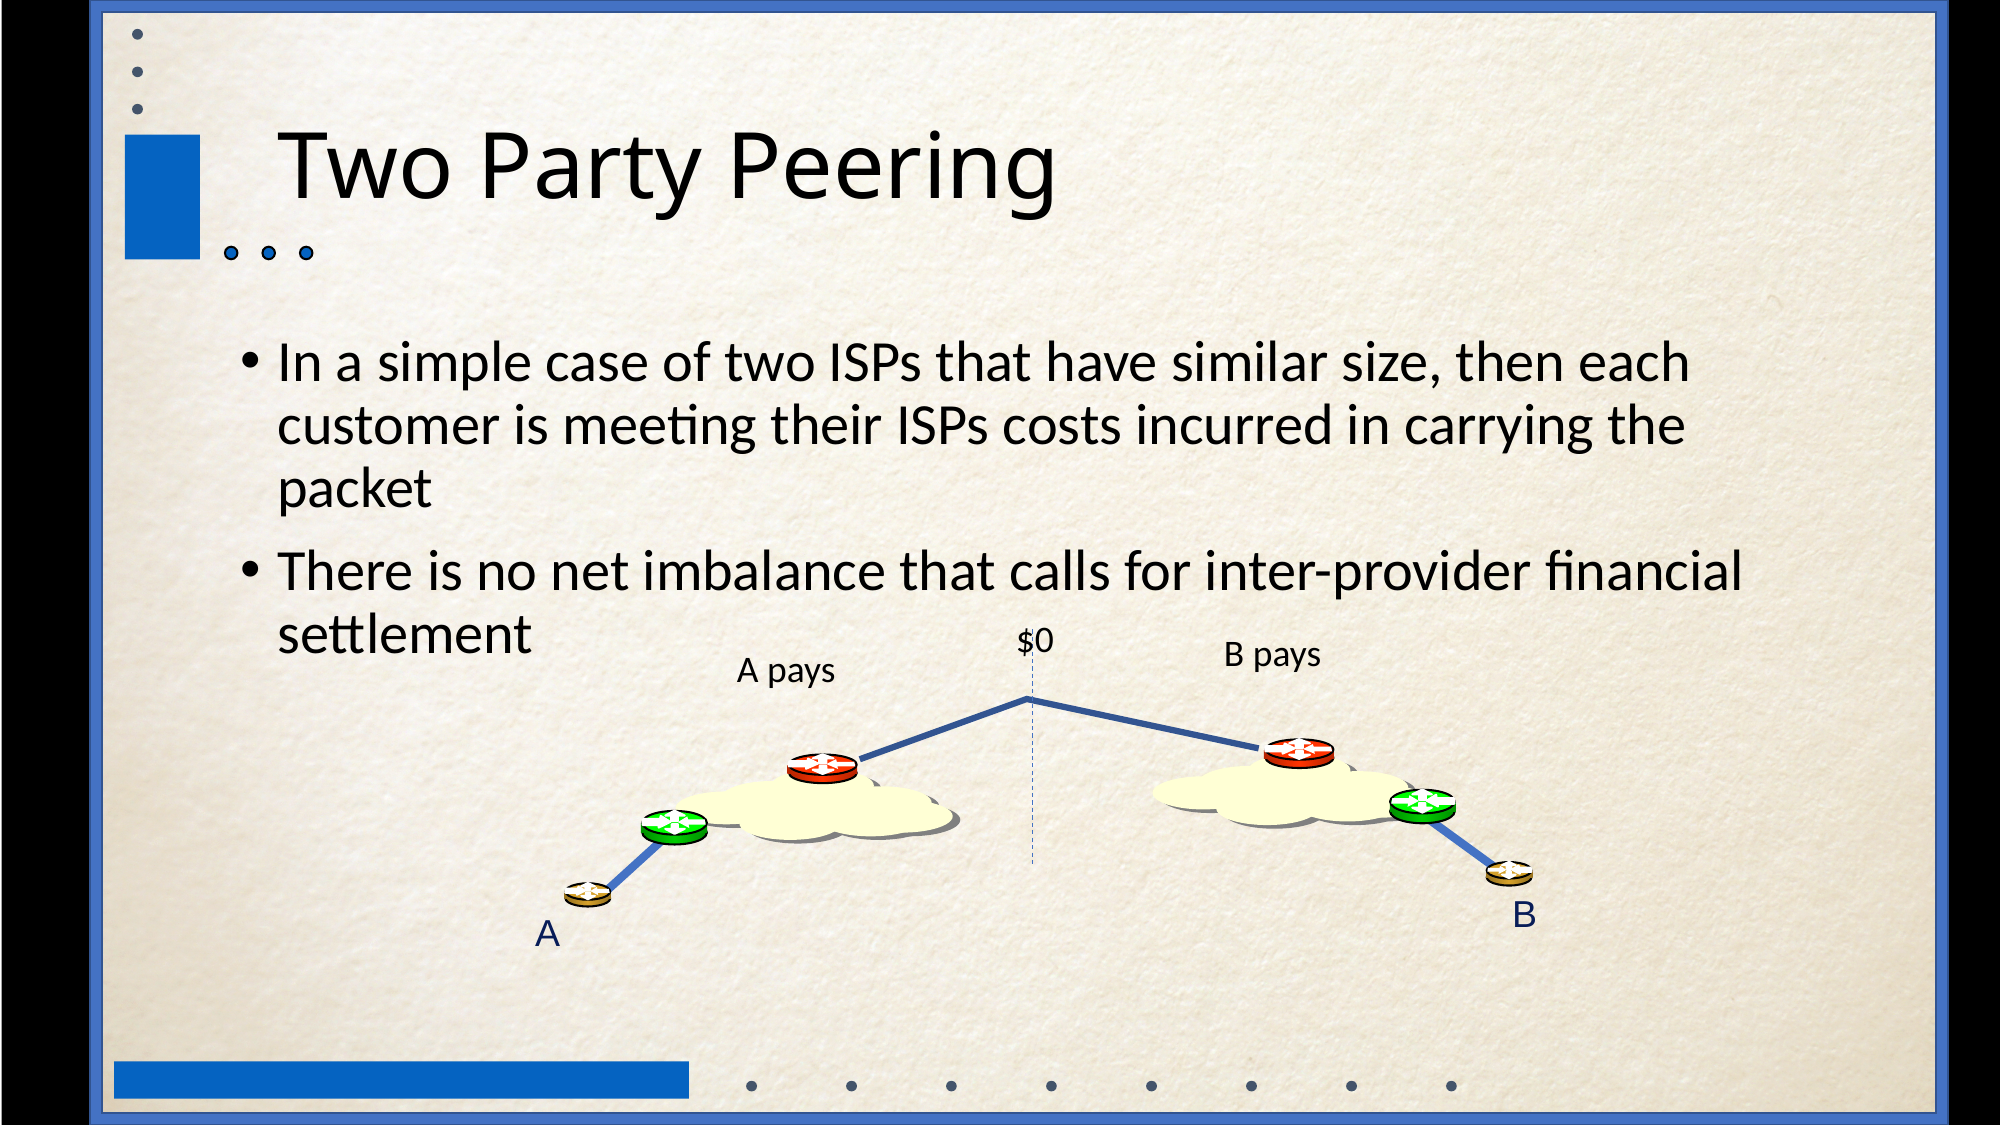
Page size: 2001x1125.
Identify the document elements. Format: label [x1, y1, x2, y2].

text_box [1152, 753, 1437, 829]
text_box [675, 769, 961, 844]
text_box [640, 810, 708, 845]
text_box [787, 754, 858, 784]
text_box [1263, 739, 1334, 768]
text_box [1486, 861, 1533, 886]
text_box [0, 0, 2000, 1125]
text_box [564, 883, 611, 907]
text_box [746, 1080, 1457, 1092]
text_box [1389, 789, 1456, 824]
